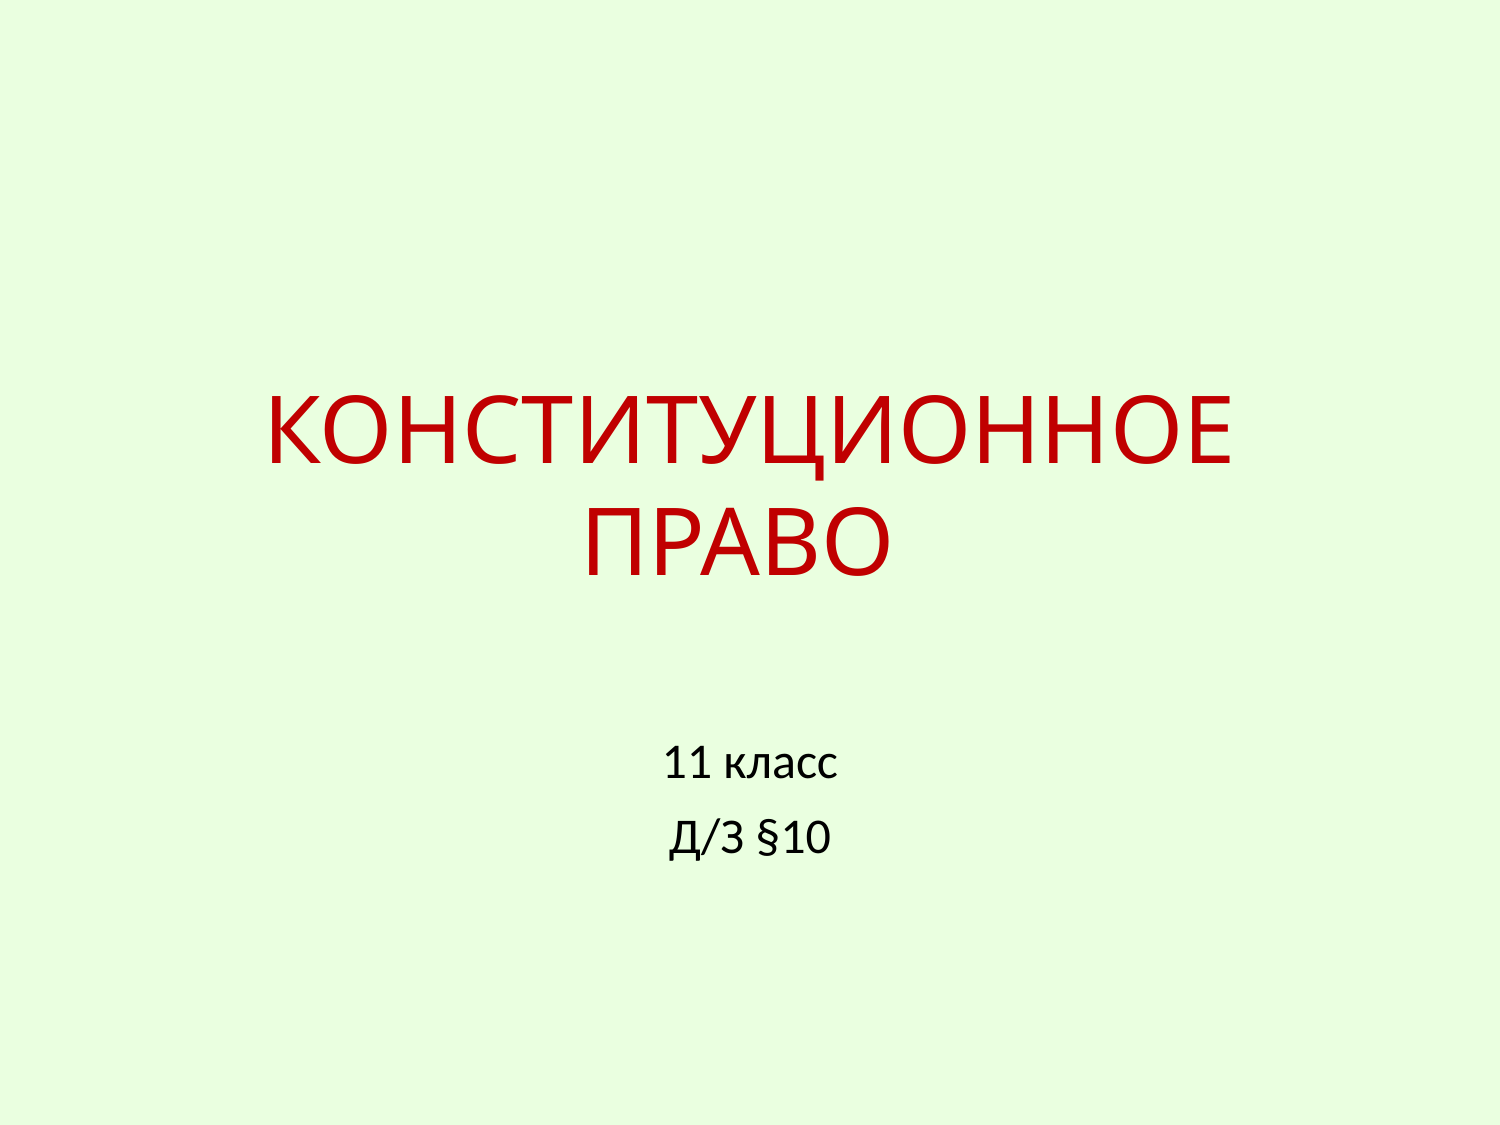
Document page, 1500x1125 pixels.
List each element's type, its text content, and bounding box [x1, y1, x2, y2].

title КОНСТИТУЦИОННОЕ ПРАВО [112, 361, 1388, 603]
text_box 11 класс Д/З §10 [374, 727, 1125, 872]
